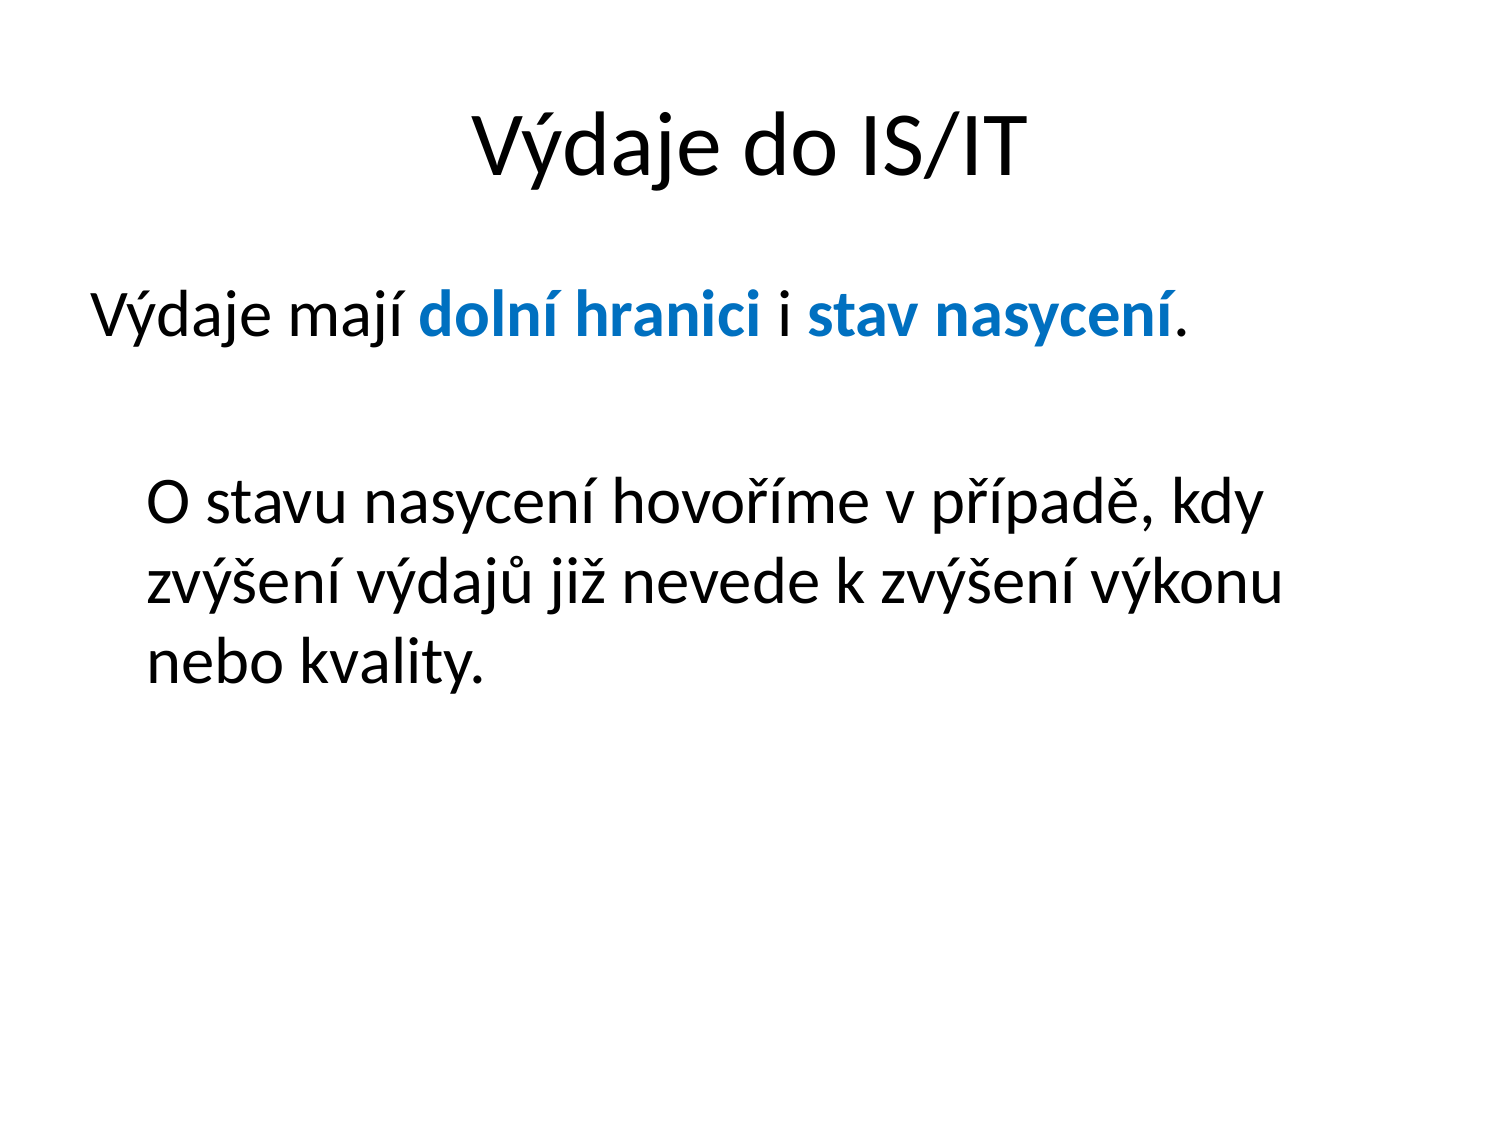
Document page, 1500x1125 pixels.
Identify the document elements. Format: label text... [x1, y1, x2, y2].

title Výdaje do IS/IT [75, 45, 1425, 233]
list Výdaje mají dolní hranici i stav nasycení. O stavu nasycení hovoříme v případě, kdy zvýšení výdajů již nevede k zvýšení výkonu nebo kvality. [75, 262, 1425, 1005]
